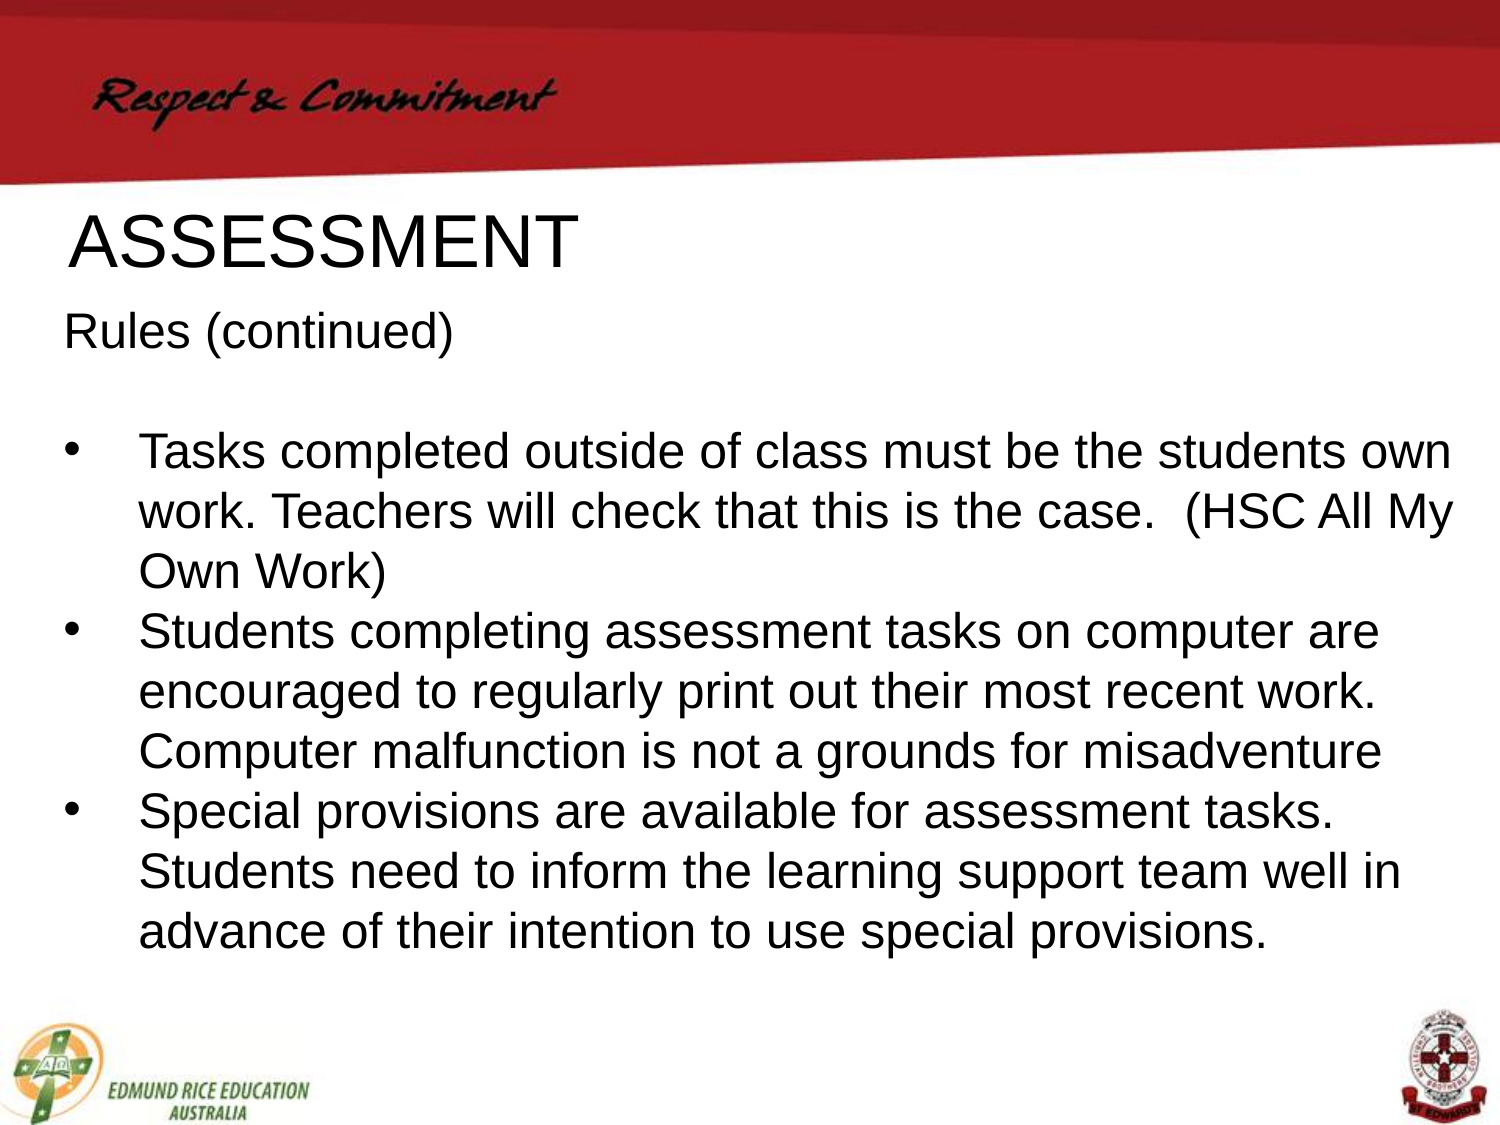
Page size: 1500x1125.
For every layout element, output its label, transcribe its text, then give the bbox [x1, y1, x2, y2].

picture [0, 0, 1500, 1125]
text_box Rules (continued) Tasks completed outside of class must be the students own work. Teachers will check that this is the case. (HSC All My Own Work) Students completing assessment tasks on computer are encouraged to regularly print out their most recent work. Computer malfunction is not a grounds for misadventure Special provisions are available for assessment tasks. Students need to inform the learning support team well in advance of their intention to use special provisions. [48, 290, 1474, 966]
text_box ASSESSMENT [53, 180, 680, 294]
